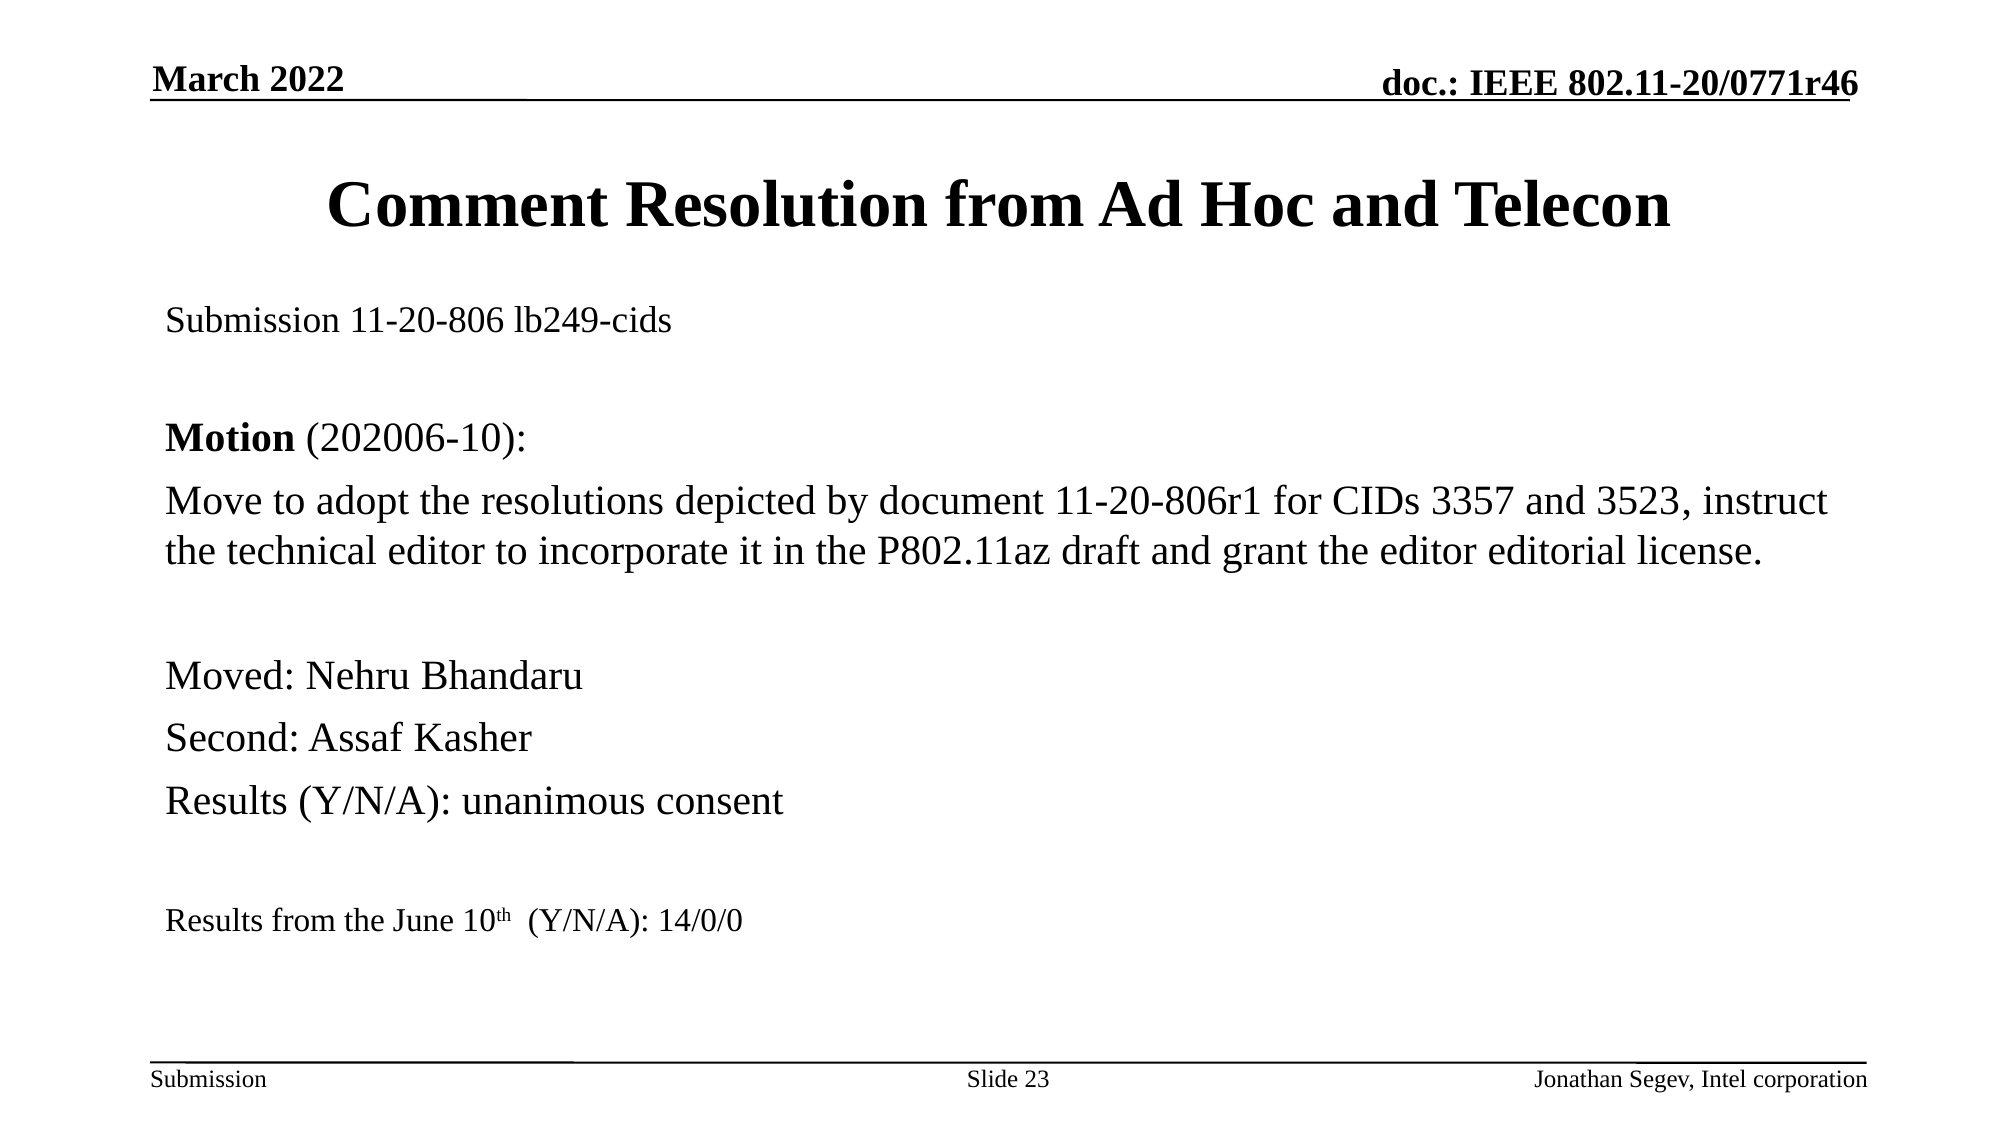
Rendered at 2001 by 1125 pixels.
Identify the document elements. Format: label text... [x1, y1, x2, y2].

list Submission 11-20-806 lb249-cids Motion (202006-10): Move to adopt the resolutions depicted by document 11-20-806r1 for CIDs 3357 and 3523, instruct the technical editor to incorporate it in the P802.11az draft and grant the editor editorial license. Moved: Nehru Bhandaru Second: Assaf Kasher Results (Y/N/A): unanimous consent Results from the June 10th (Y/N/A): 14/0/0 [149, 286, 1850, 1000]
slide_number Slide 23 [950, 1061, 1067, 1123]
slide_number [152, 54, 563, 100]
footer Jonathan Segev, Intel corporation [1171, 1061, 1869, 1093]
title Comment Resolution from Ad Hoc and Telecon [149, 112, 1850, 286]
